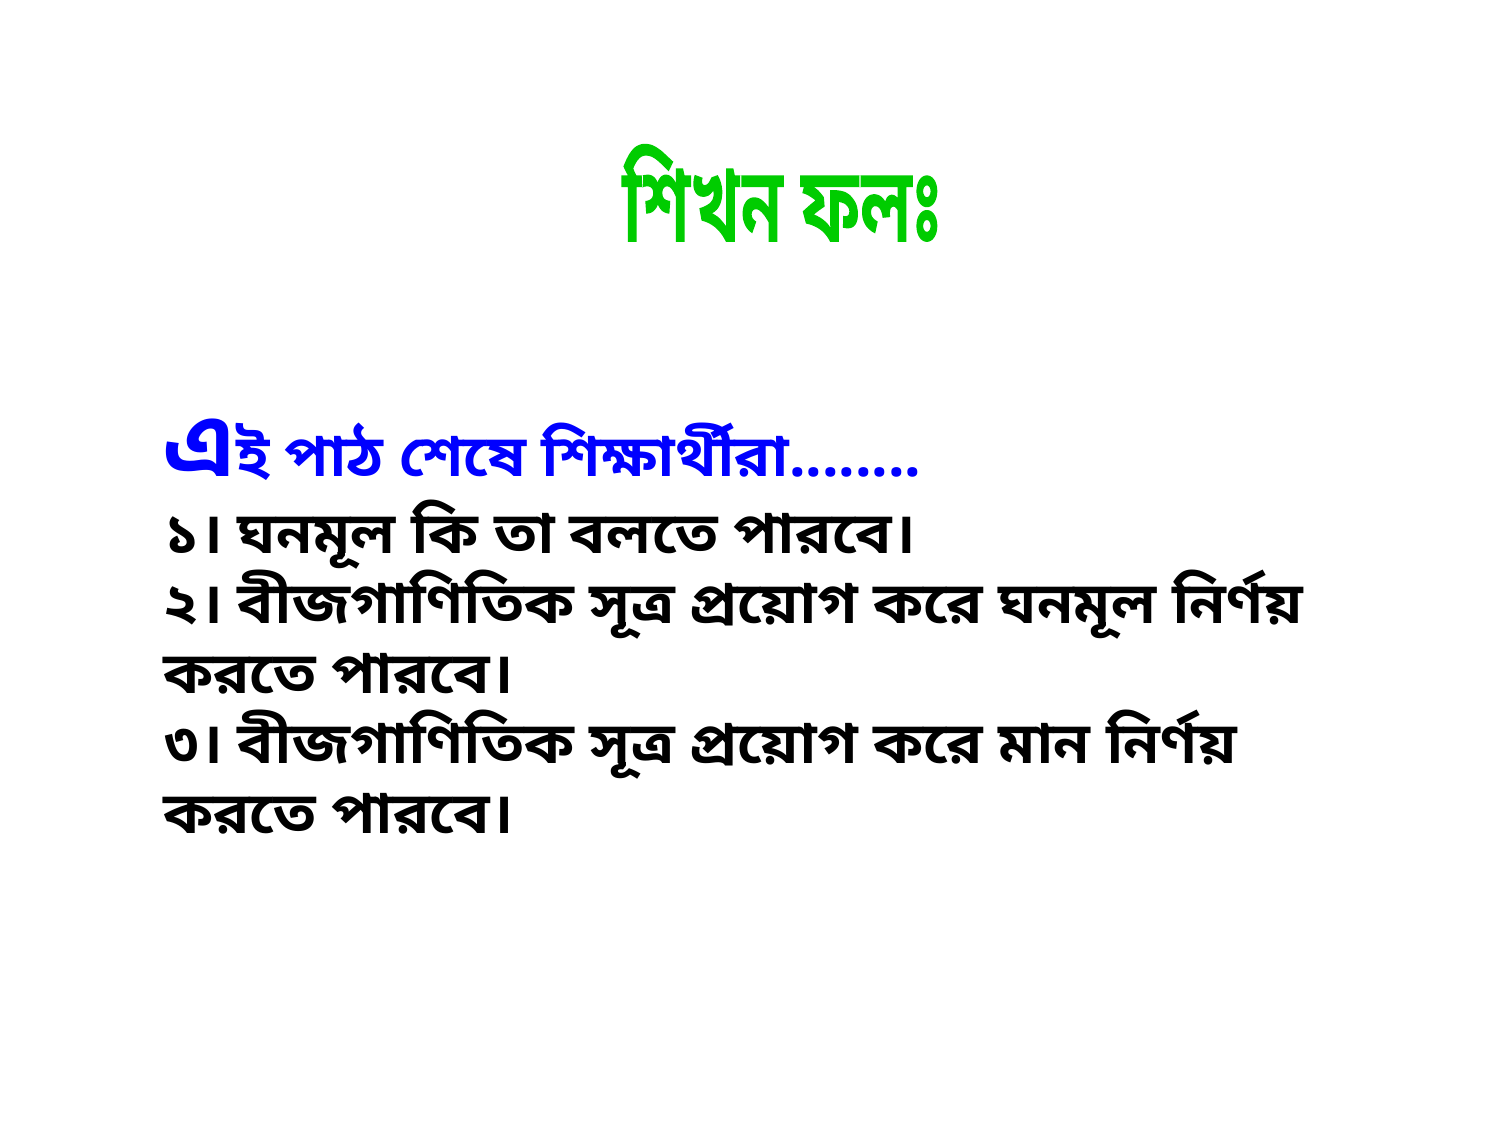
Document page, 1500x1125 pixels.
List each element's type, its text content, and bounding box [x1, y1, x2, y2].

text_box এই পাঠ শেষে শিক্ষার্থীরা........ ১। ঘনমূল কি তা বলতে পারবে। ২। বীজগাণিতিক সূত্র প্রয়োগ করে ঘনমূল নির্ণয় করতে পারবে। ৩। বীজগাণিতিক সূত্র প্রয়োগ করে মান নির্ণয় করতে পারবে। [148, 377, 1366, 853]
